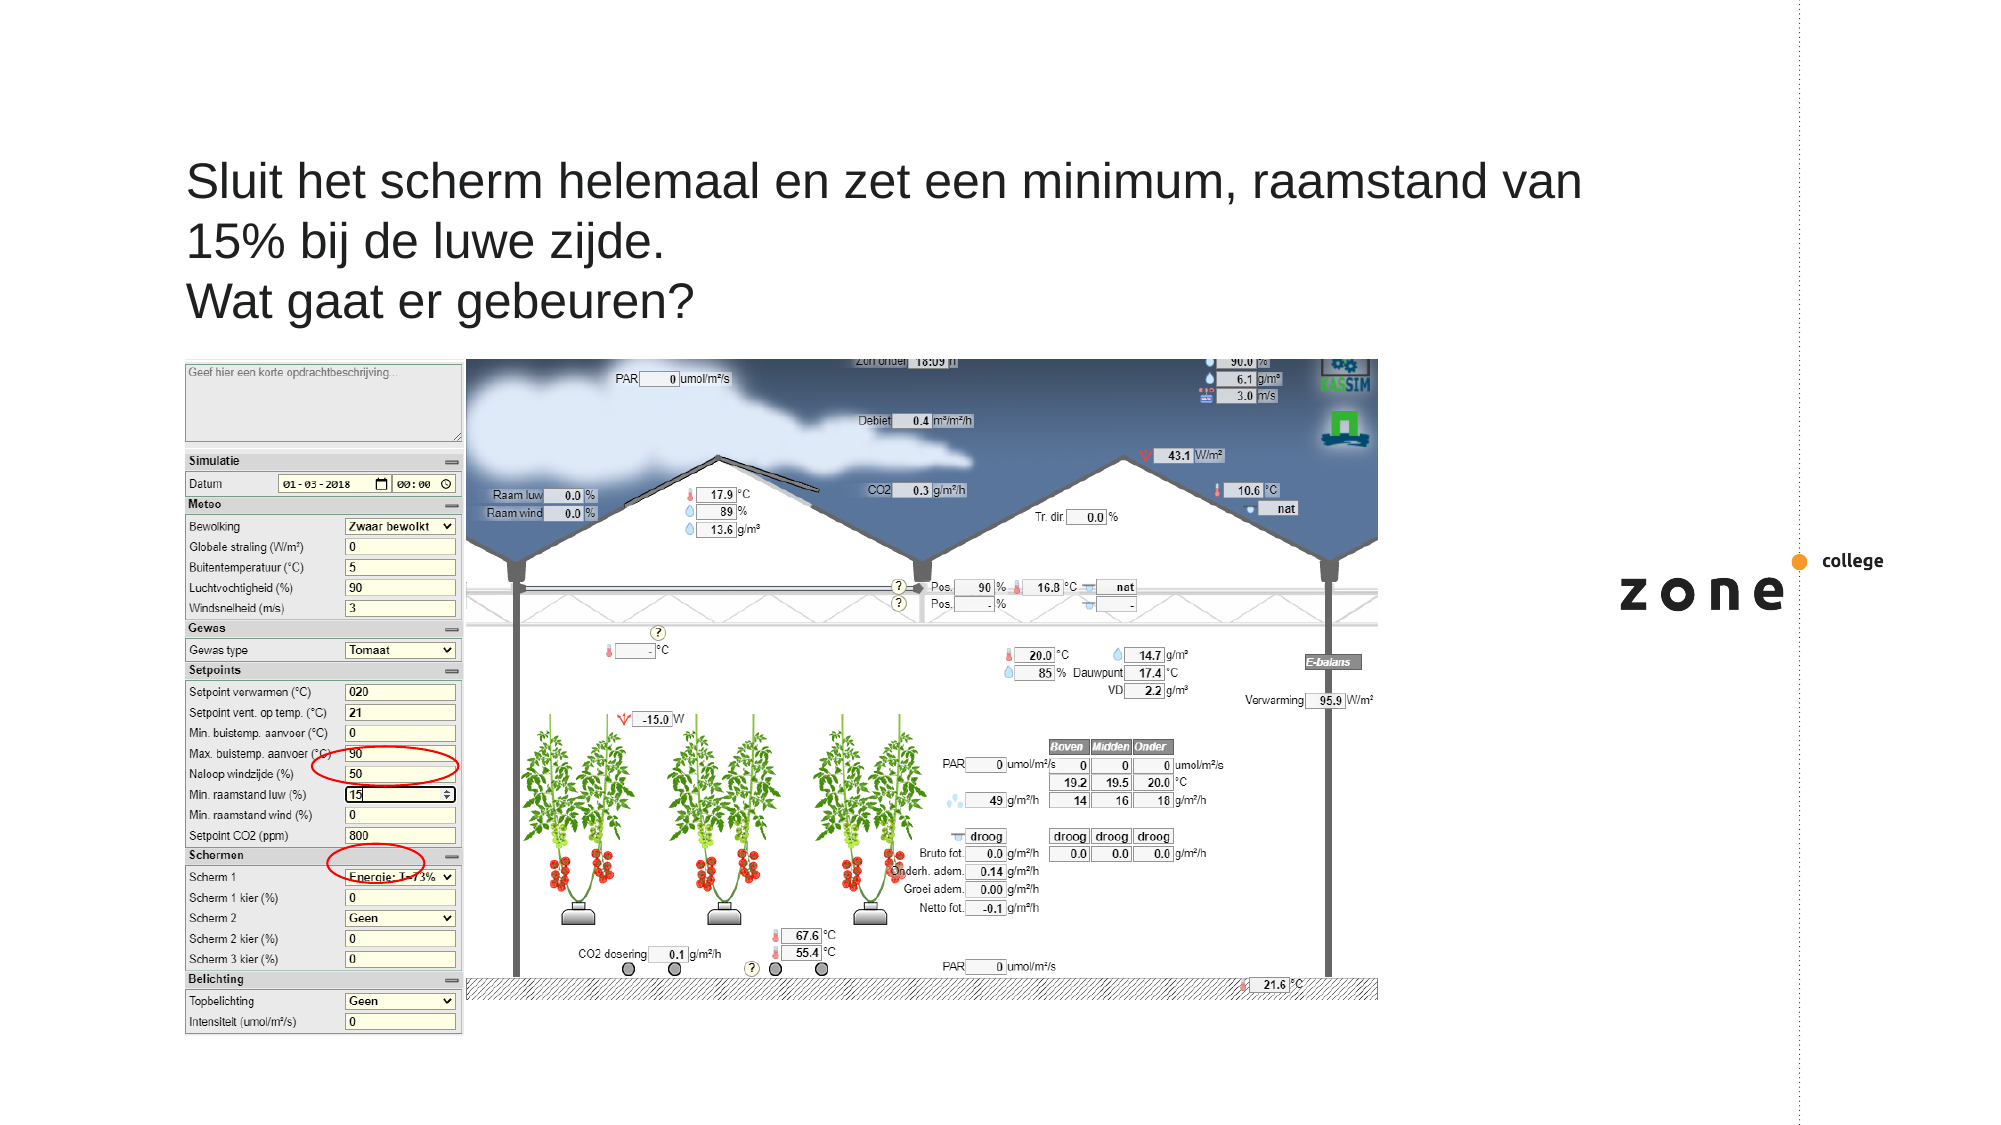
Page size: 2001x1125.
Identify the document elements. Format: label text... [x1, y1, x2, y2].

picture [185, 359, 1437, 1093]
picture [1596, 0, 2001, 1125]
list Sluit het scherm helemaal en zet een minimum, raamstand van 15% bij de luwe zijde. Wat gaat er gebeuren? [185, 148, 1607, 998]
